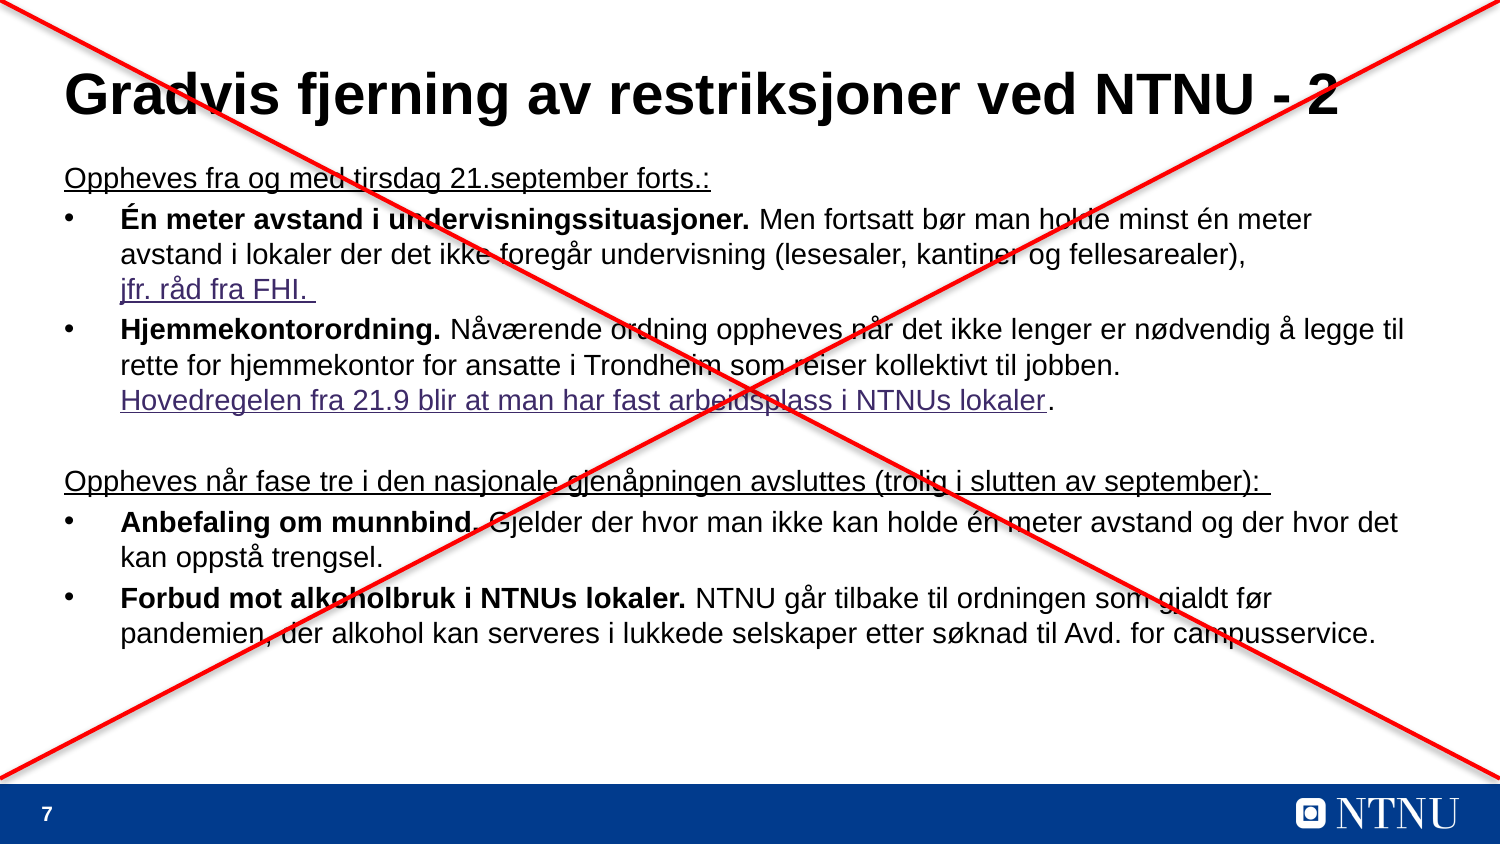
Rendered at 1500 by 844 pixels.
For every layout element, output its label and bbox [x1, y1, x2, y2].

text_box [0, 0, 1500, 779]
picture [0, 784, 1500, 844]
